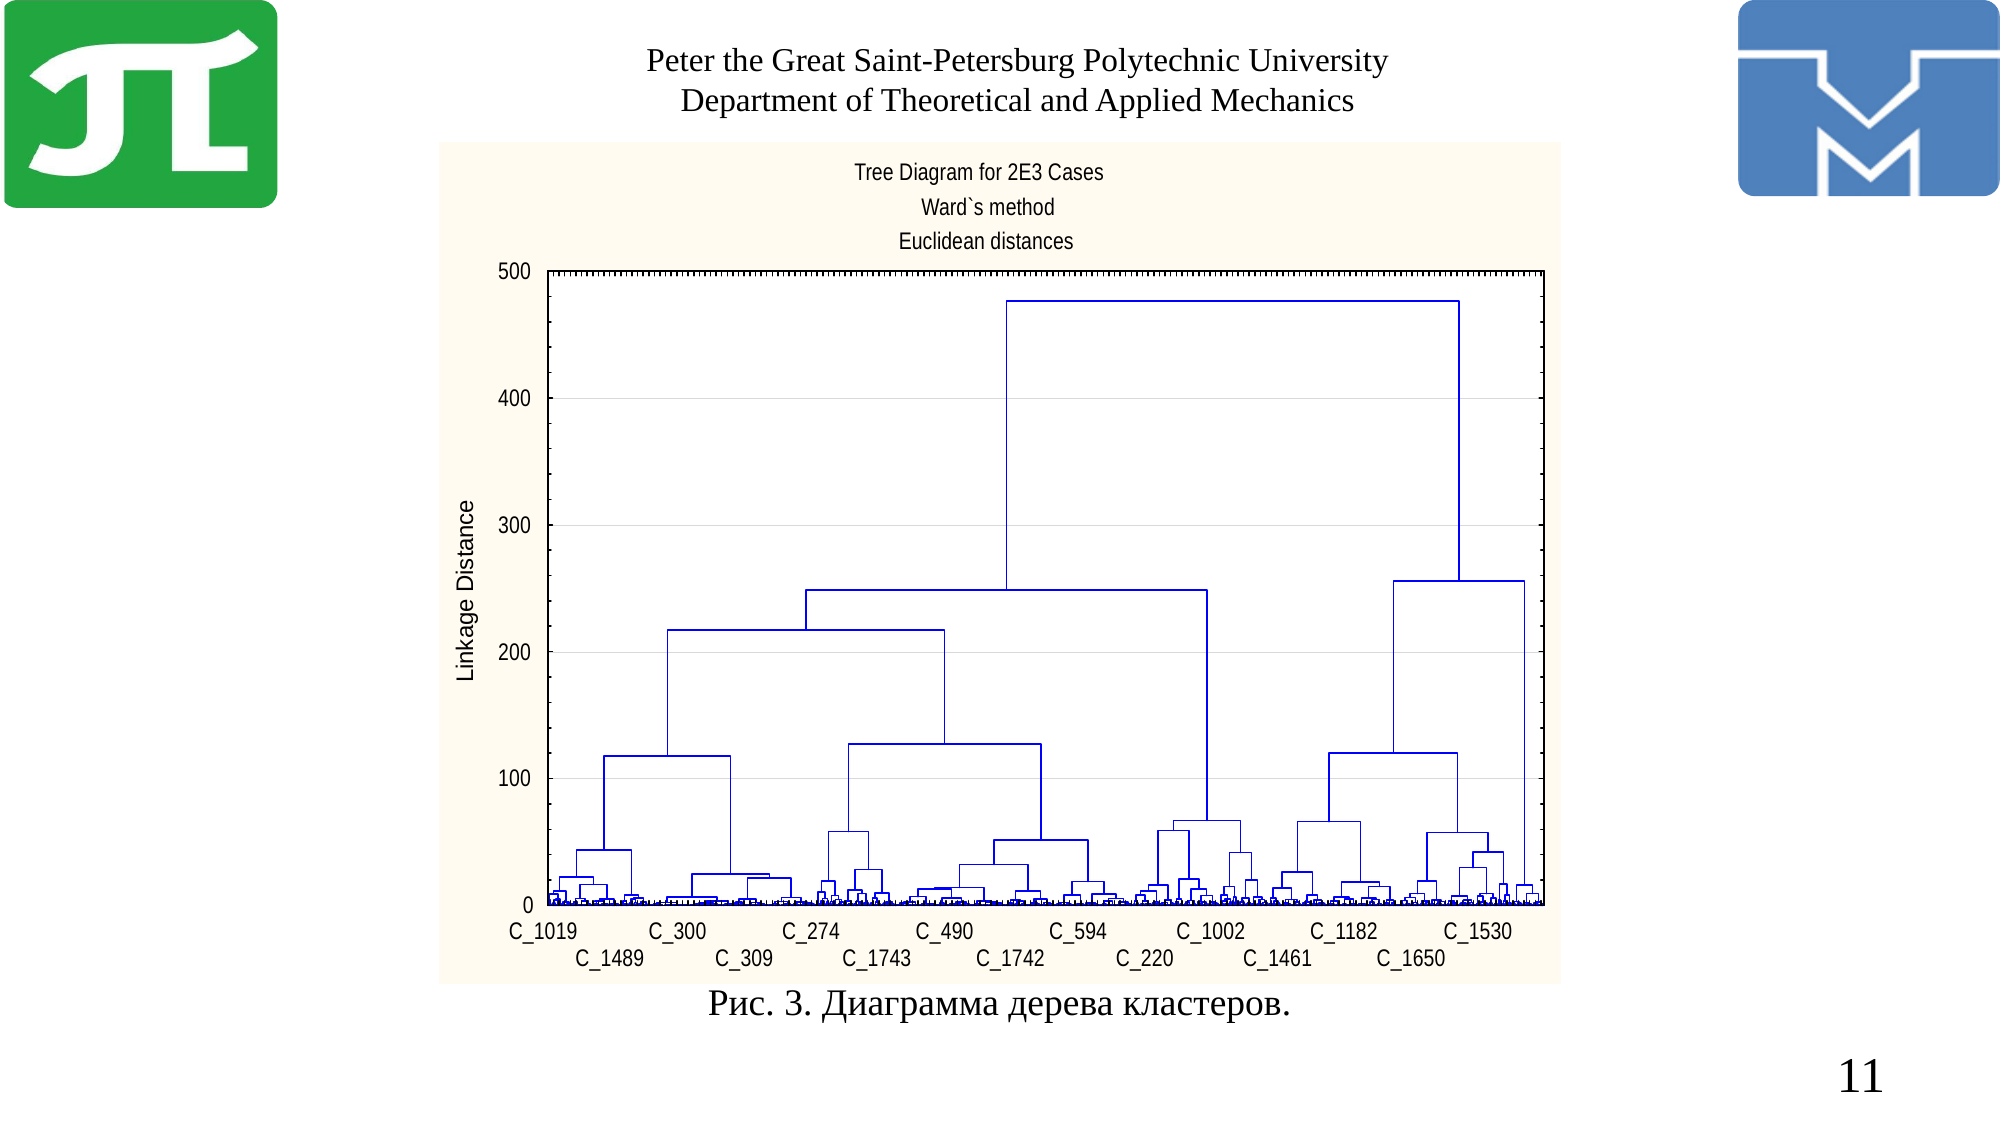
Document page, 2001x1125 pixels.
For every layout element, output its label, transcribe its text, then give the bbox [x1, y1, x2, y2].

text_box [438, 141, 1562, 984]
picture [0, 0, 278, 208]
picture [1738, 0, 2000, 197]
list Рис. 3. Диаграмма дерева кластеров. [99, 970, 1901, 1116]
